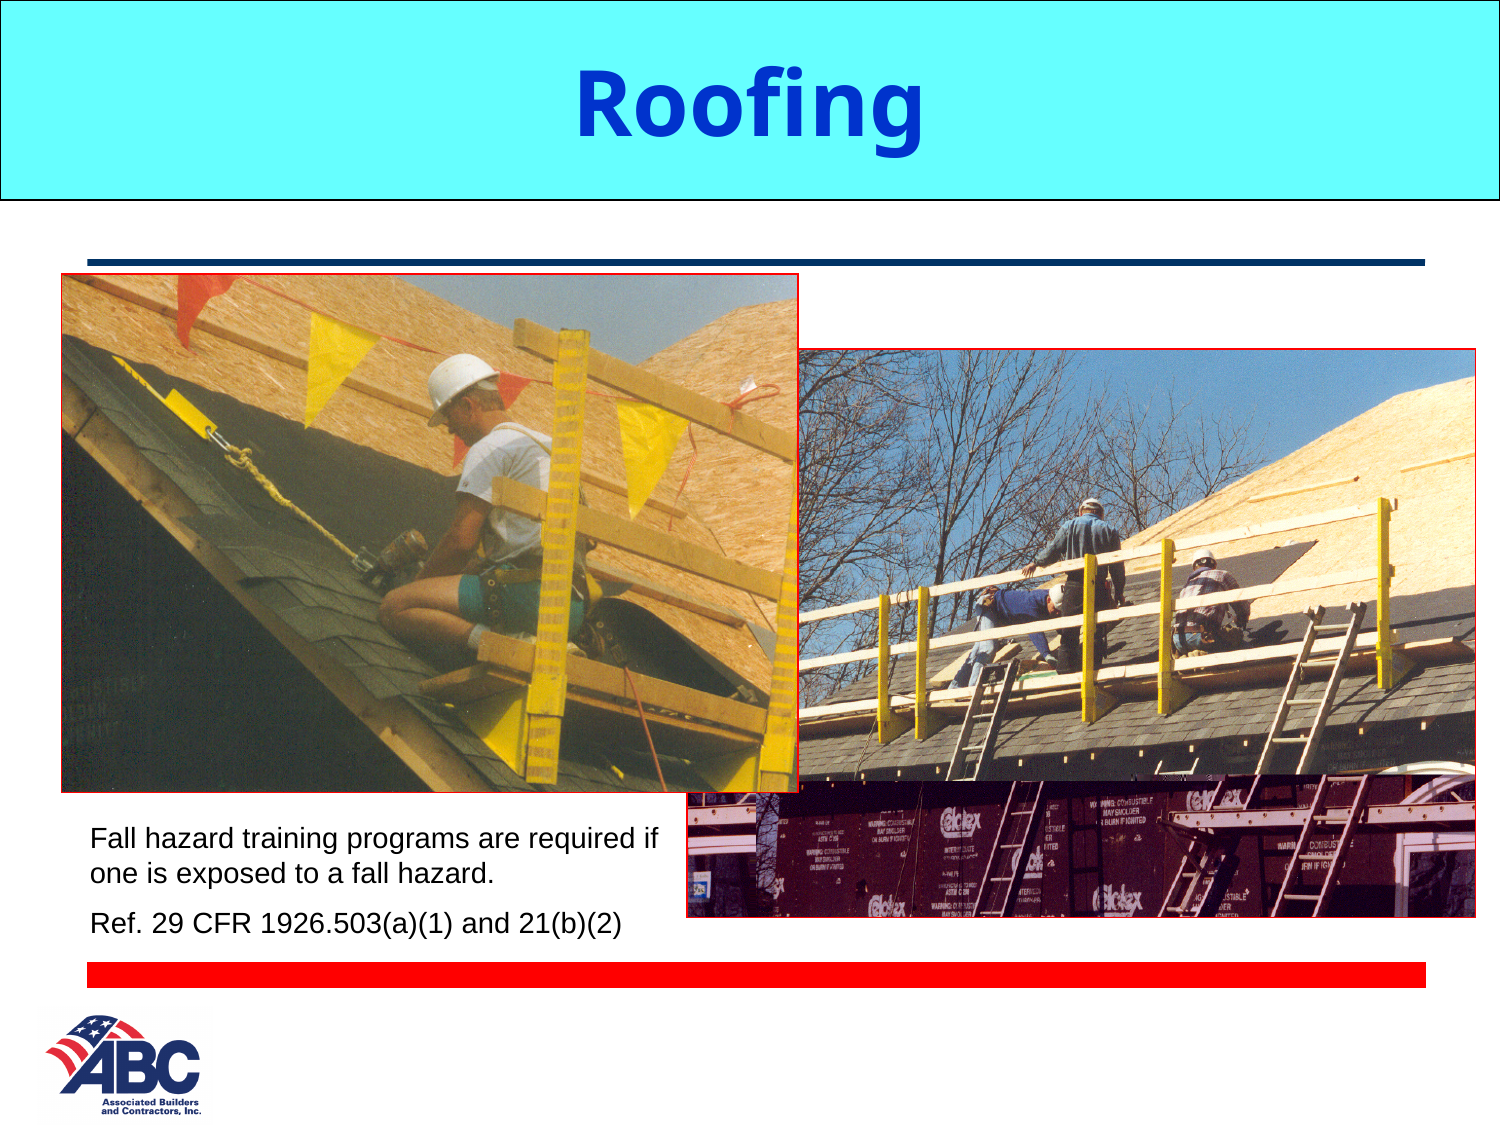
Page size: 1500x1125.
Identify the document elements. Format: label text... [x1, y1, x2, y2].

picture [37, 1006, 213, 1125]
text_box Fall hazard training programs are required if one is exposed to a fall hazard. Ref. 29 CFR 1926.503(a)(1) and 21(b)(2) [74, 812, 675, 947]
picture [62, 274, 1475, 918]
text_box Roofing [0, 0, 1500, 200]
